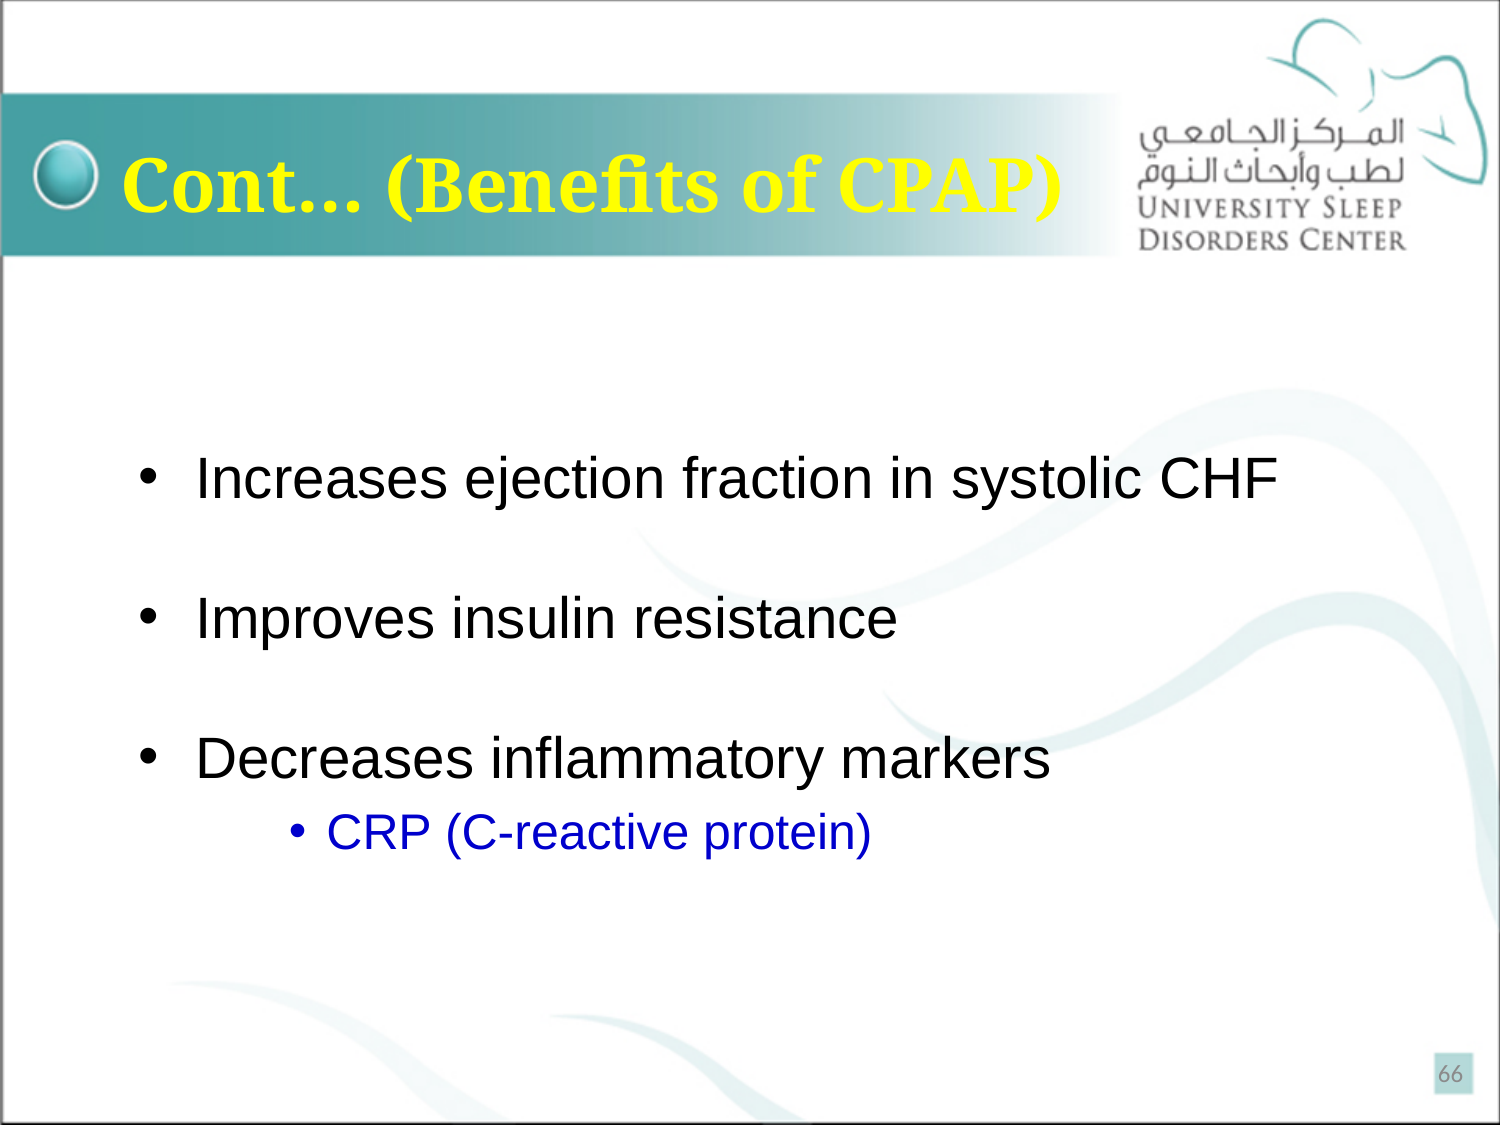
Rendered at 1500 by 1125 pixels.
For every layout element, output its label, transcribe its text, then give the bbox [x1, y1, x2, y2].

list Increases ejection fraction in systolic CHF Improves insulin resistance Decreases inflammatory markers CRP (C-reactive protein) [123, 432, 1399, 1000]
title Cont… (Benefits of CPAP) [105, 121, 1114, 244]
slide_number 66 [1417, 1042, 1484, 1103]
picture [0, 0, 1500, 1125]
